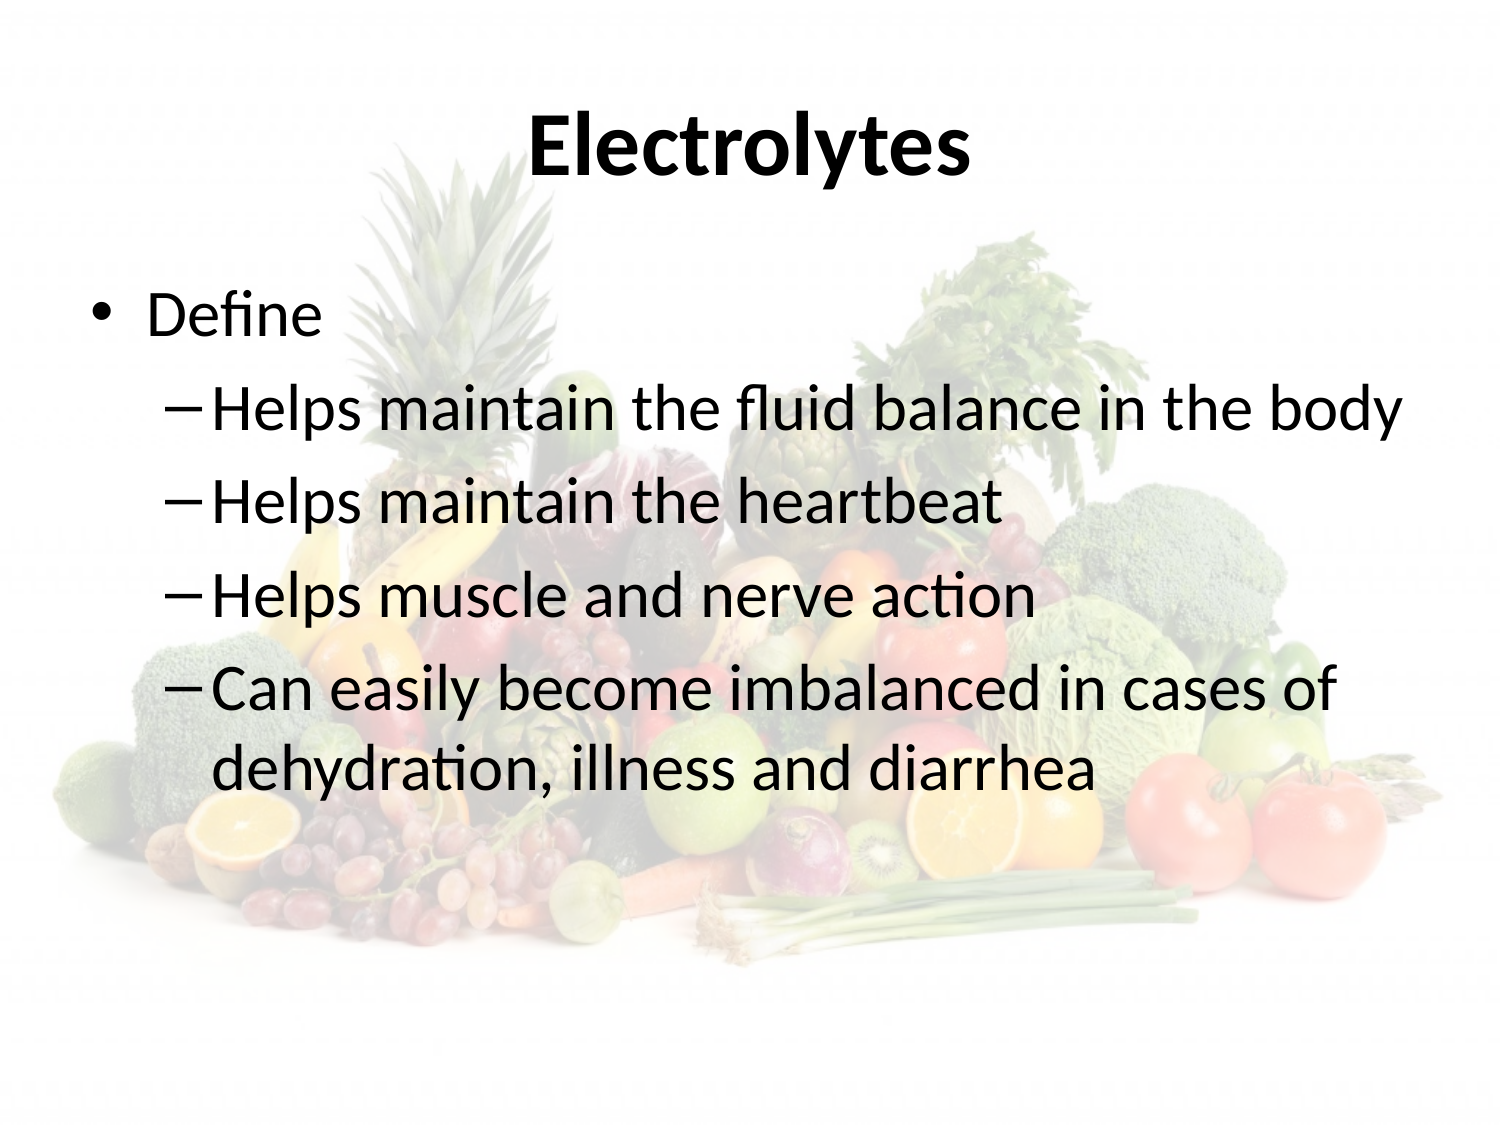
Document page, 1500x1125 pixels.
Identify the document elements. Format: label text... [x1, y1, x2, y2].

list Define Helps maintain the fluid balance in the body Helps maintain the heartbeat Helps muscle and nerve action Can easily become imbalanced in cases of dehydration, illness and diarrhea [75, 262, 1425, 1005]
title Electrolytes [75, 45, 1425, 233]
